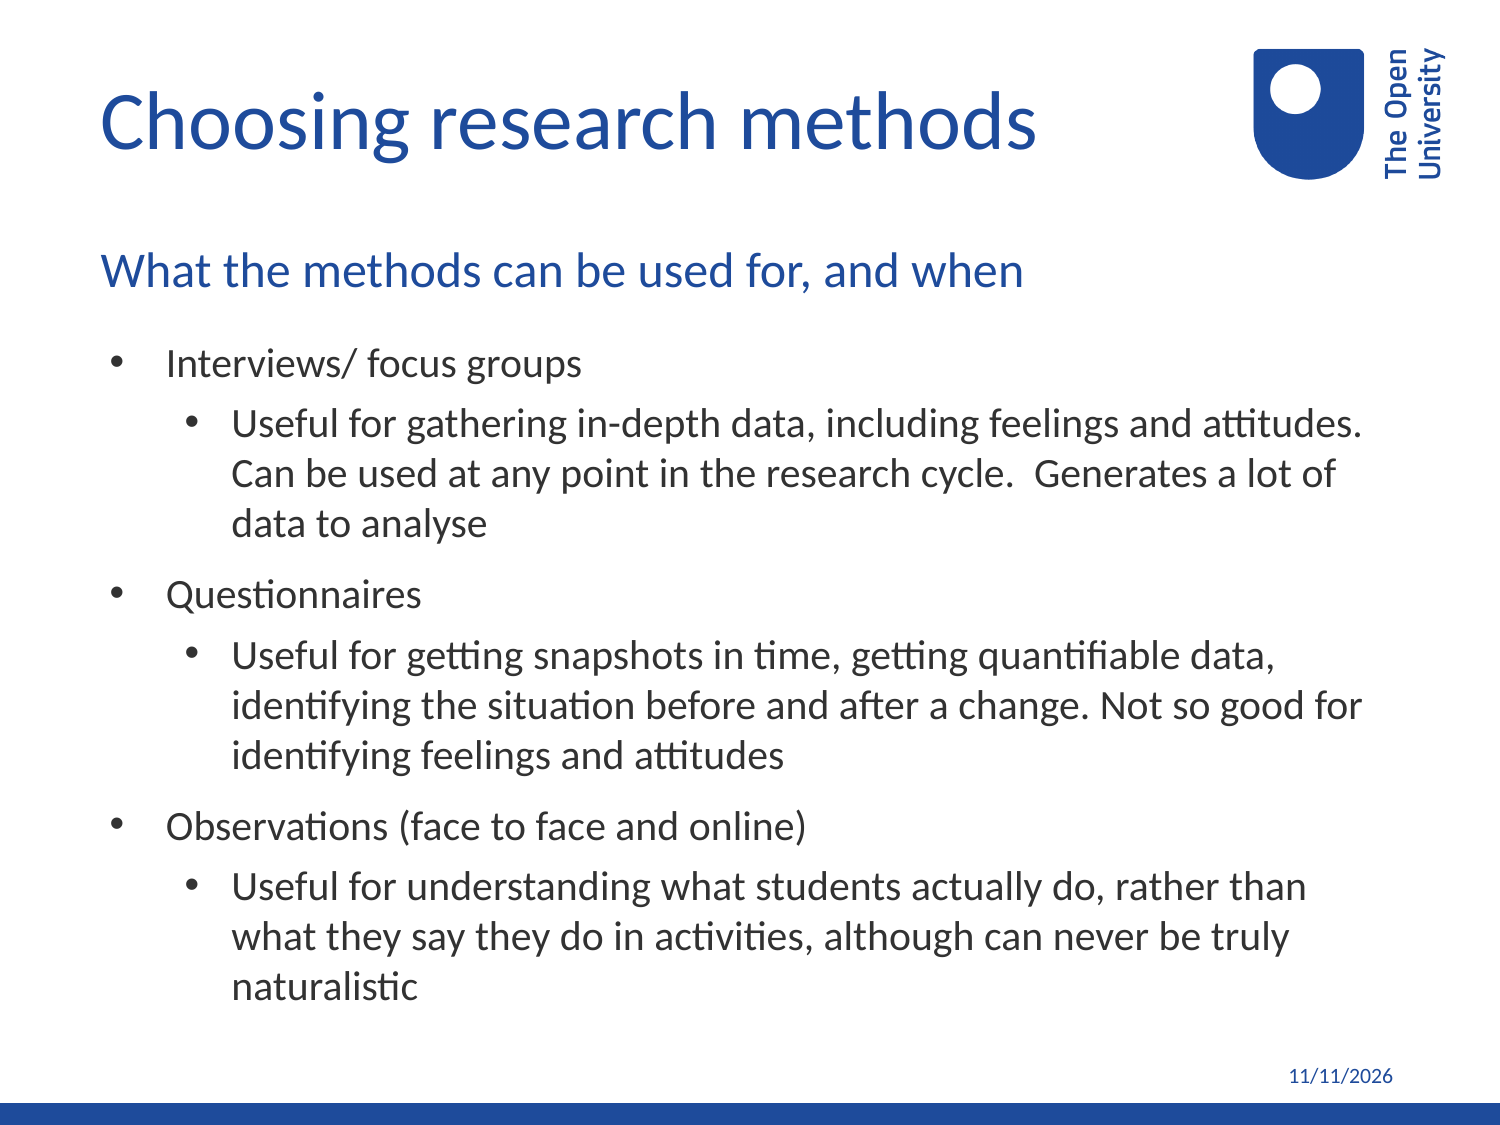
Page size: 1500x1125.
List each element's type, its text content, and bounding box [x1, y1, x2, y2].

list Interviews/ focus groups Useful for gathering in-depth data, including feelings and attitudes. Can be used at any point in the research cycle. Generates a lot of data to analyse Questionnaires Useful for getting snapshots in time, getting quantifiable data, identifying the situation before and after a change. Not so good for identifying feelings and attitudes Observations (face to face and online) Useful for understanding what students actually do, rather than what they say they do in activities, although can never be truly naturalistic [94, 328, 1388, 1028]
list What the methods can be used for, and when [94, 239, 1073, 329]
picture [1245, 39, 1462, 189]
list Choosing research methods [94, 76, 1073, 221]
